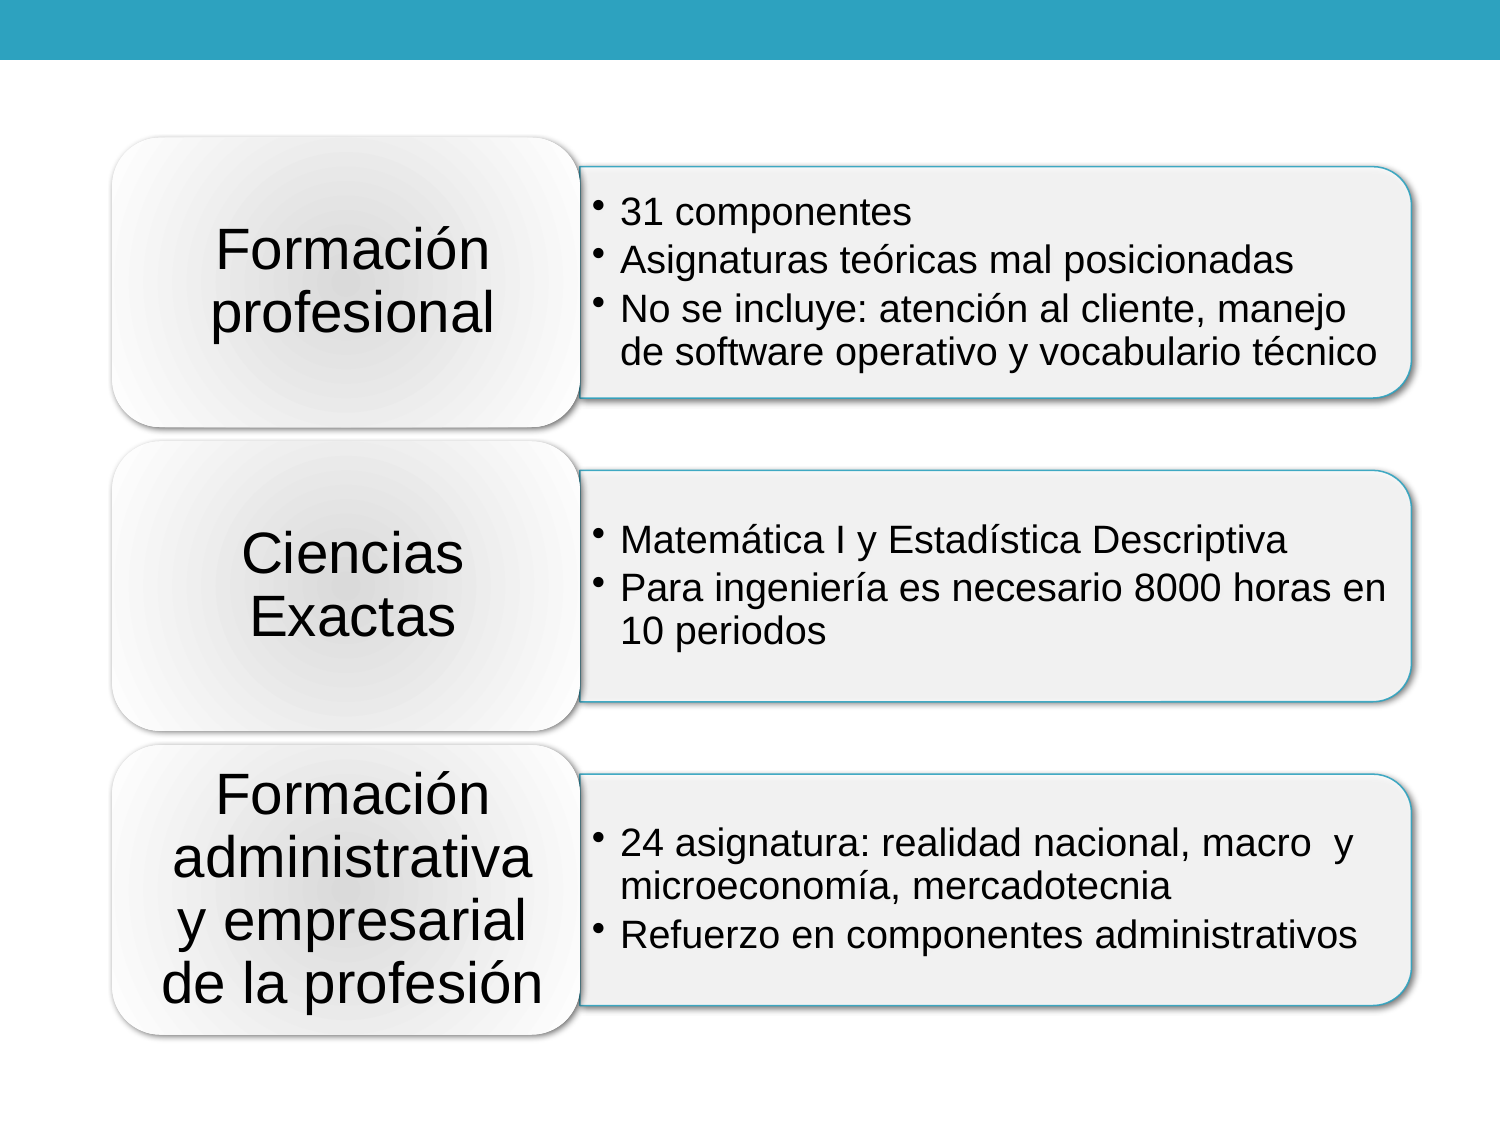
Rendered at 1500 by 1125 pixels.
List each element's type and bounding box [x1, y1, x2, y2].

text_box [111, 136, 1412, 1036]
